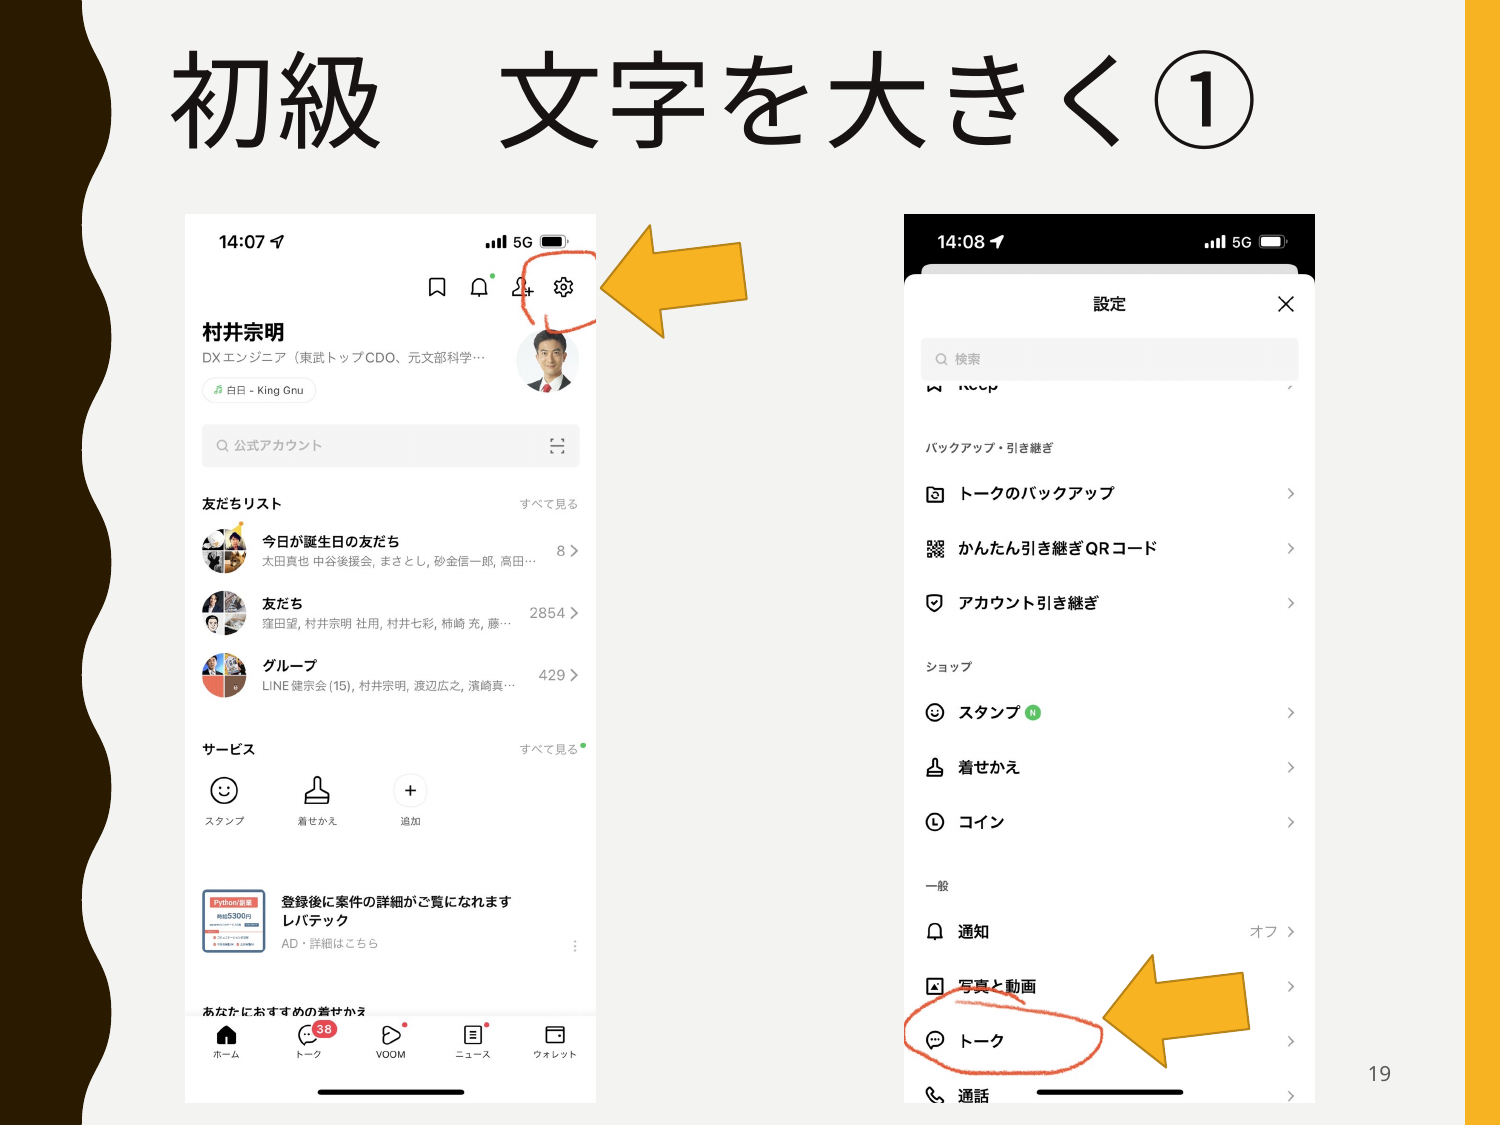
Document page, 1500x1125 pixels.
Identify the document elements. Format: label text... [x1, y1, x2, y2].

text_box [599, 224, 748, 339]
slide_number 19 [1315, 1045, 1407, 1103]
text_box 初級 文字を大きく① [154, 41, 1407, 778]
picture [904, 214, 1315, 1103]
picture [185, 214, 596, 1103]
